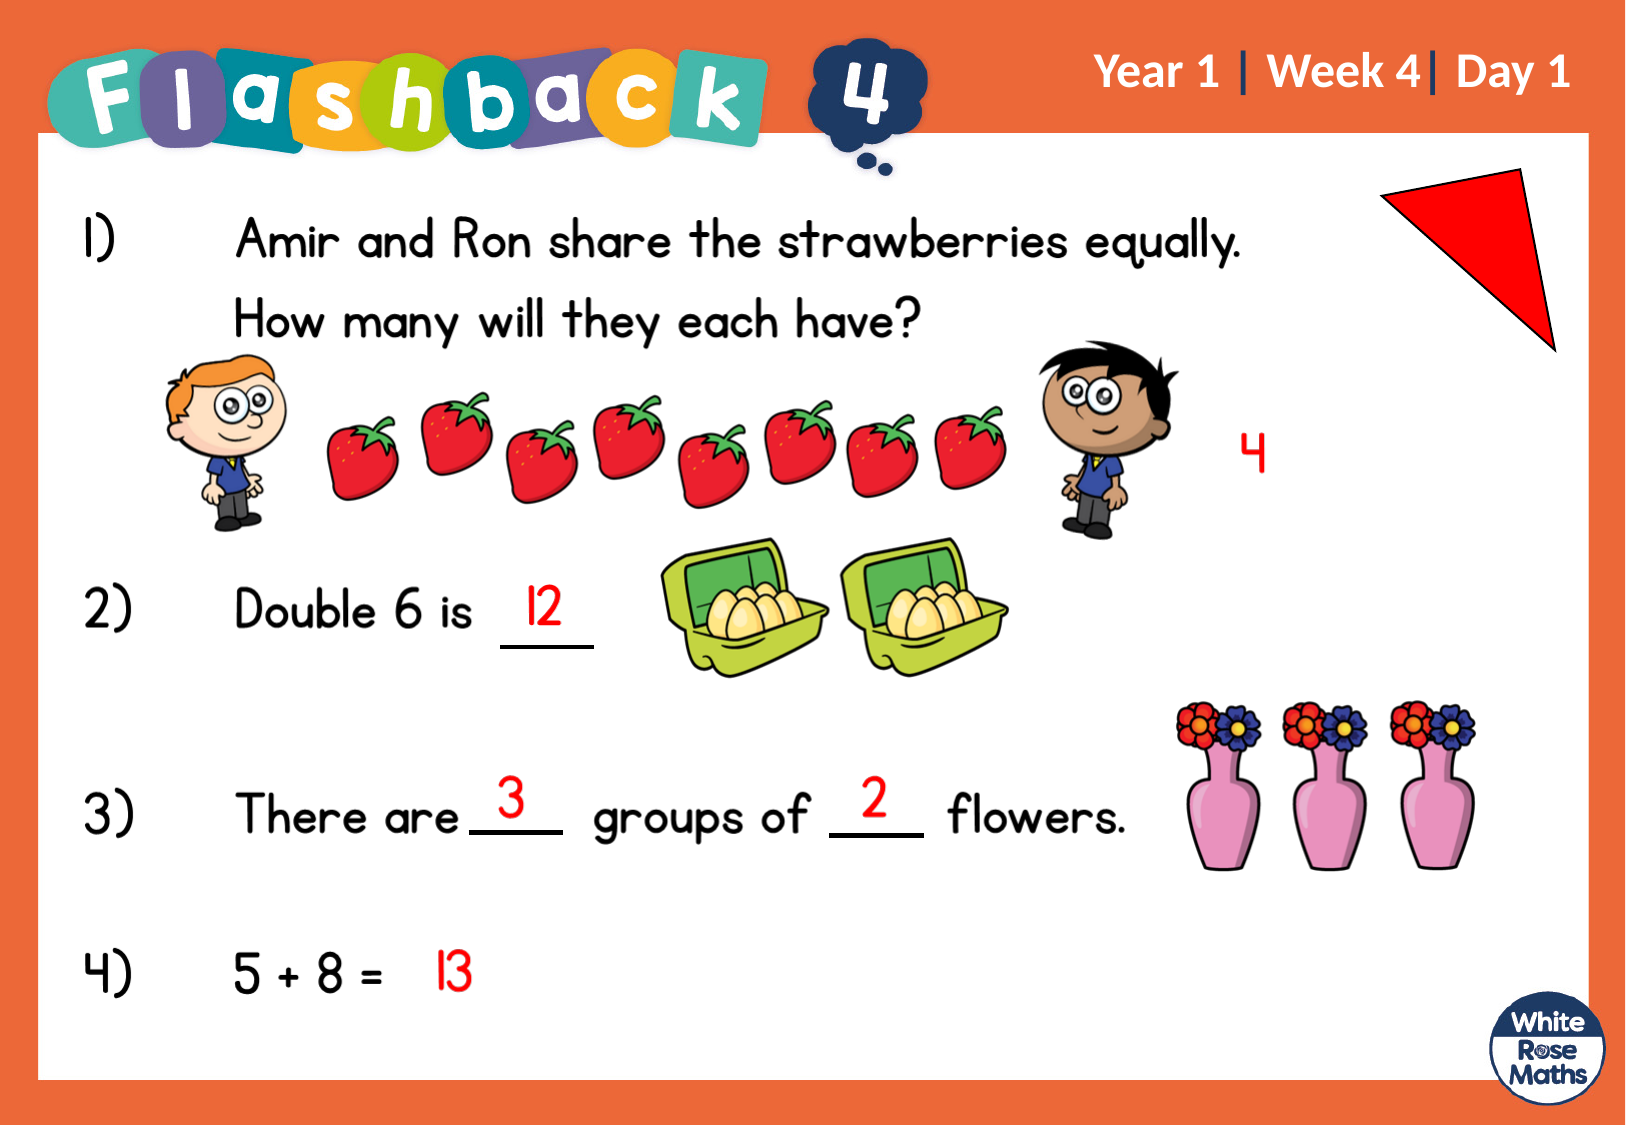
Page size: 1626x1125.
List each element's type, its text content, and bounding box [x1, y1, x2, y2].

picture [0, 0, 1626, 1125]
text_box [1474, 168, 1557, 353]
text_box Year 1 | Week 4| Day 1 [991, 36, 1587, 108]
